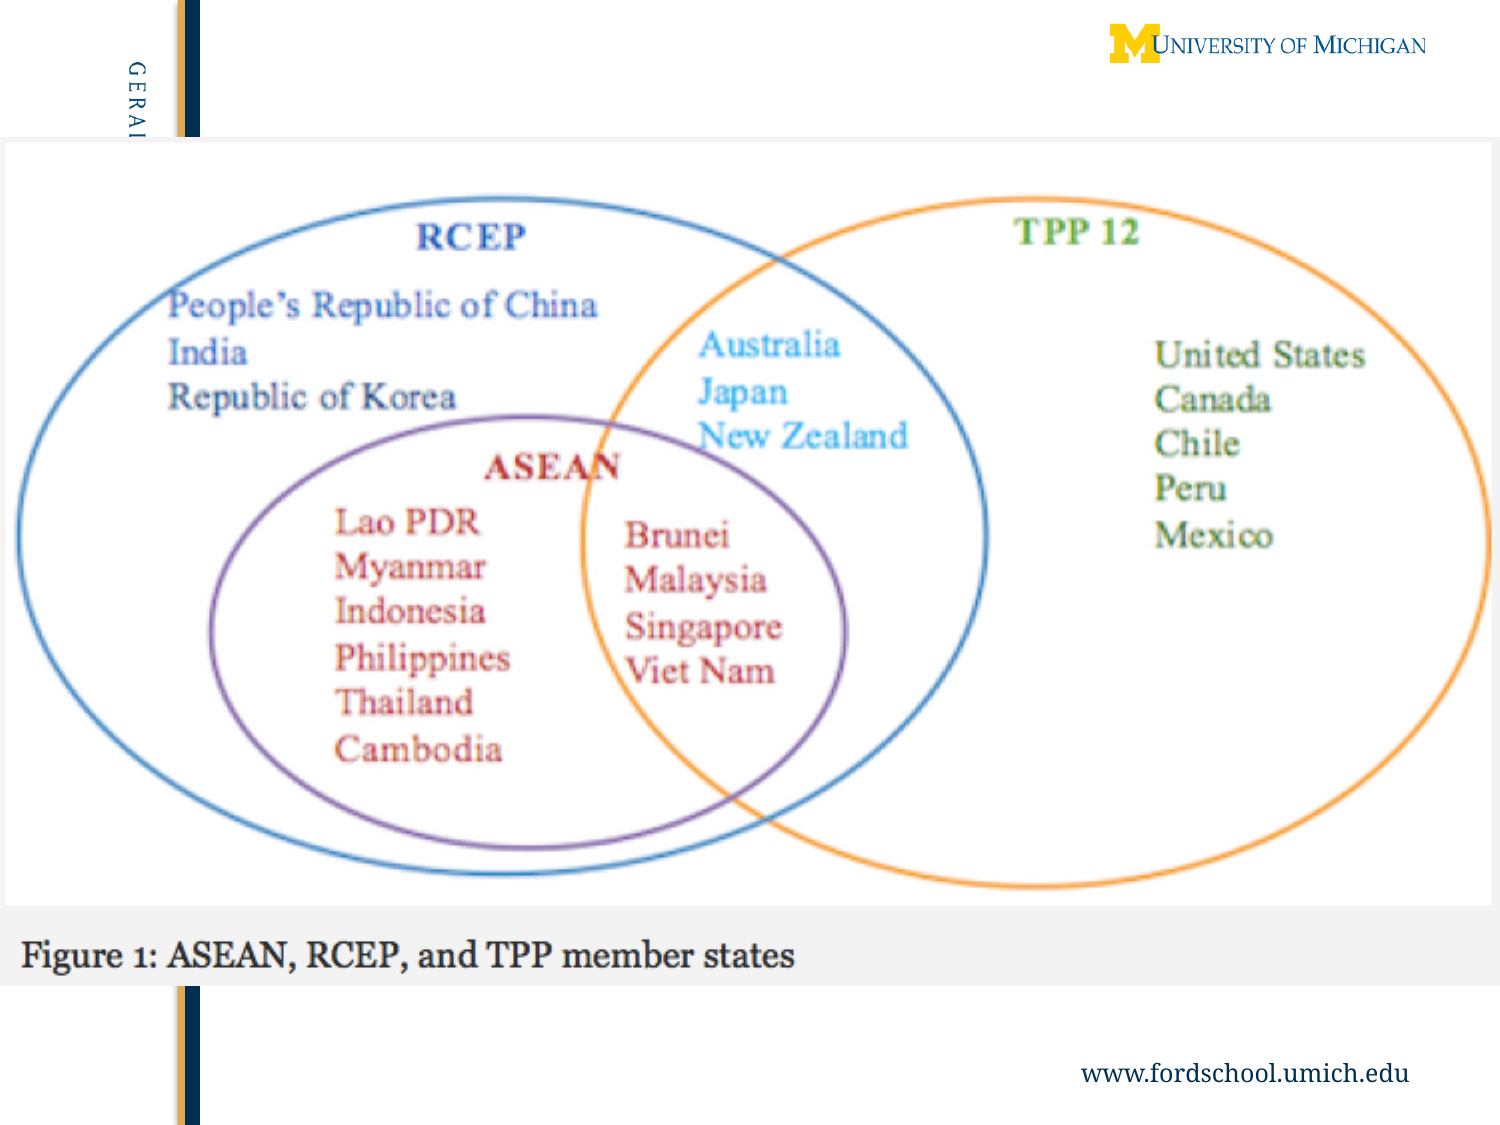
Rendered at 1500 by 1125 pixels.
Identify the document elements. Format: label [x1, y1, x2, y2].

picture [0, 137, 1500, 986]
